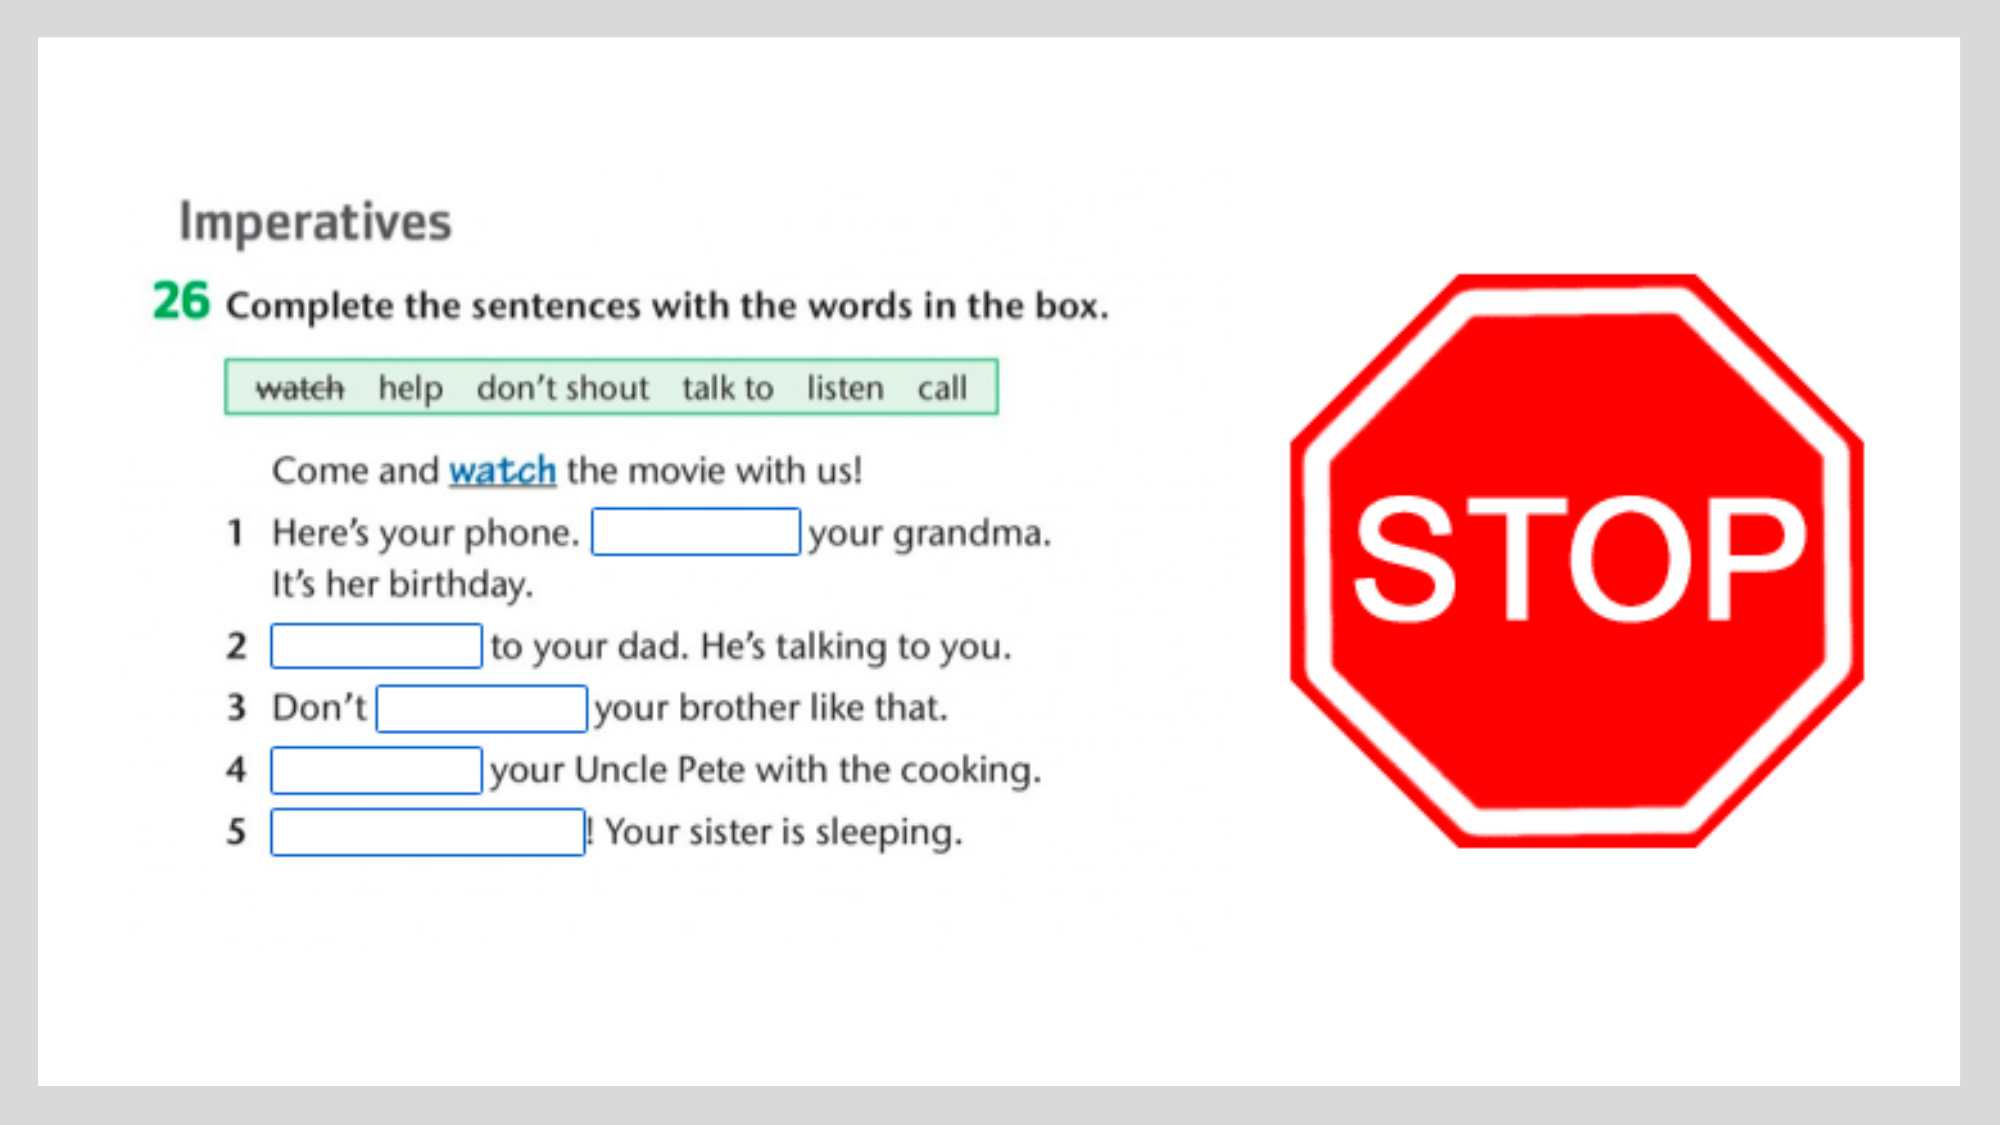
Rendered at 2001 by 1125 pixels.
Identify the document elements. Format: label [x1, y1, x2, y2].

picture [1277, 258, 1882, 866]
text_box [0, 0, 2000, 1125]
list [117, 169, 1236, 956]
text_box [37, 36, 1961, 1087]
